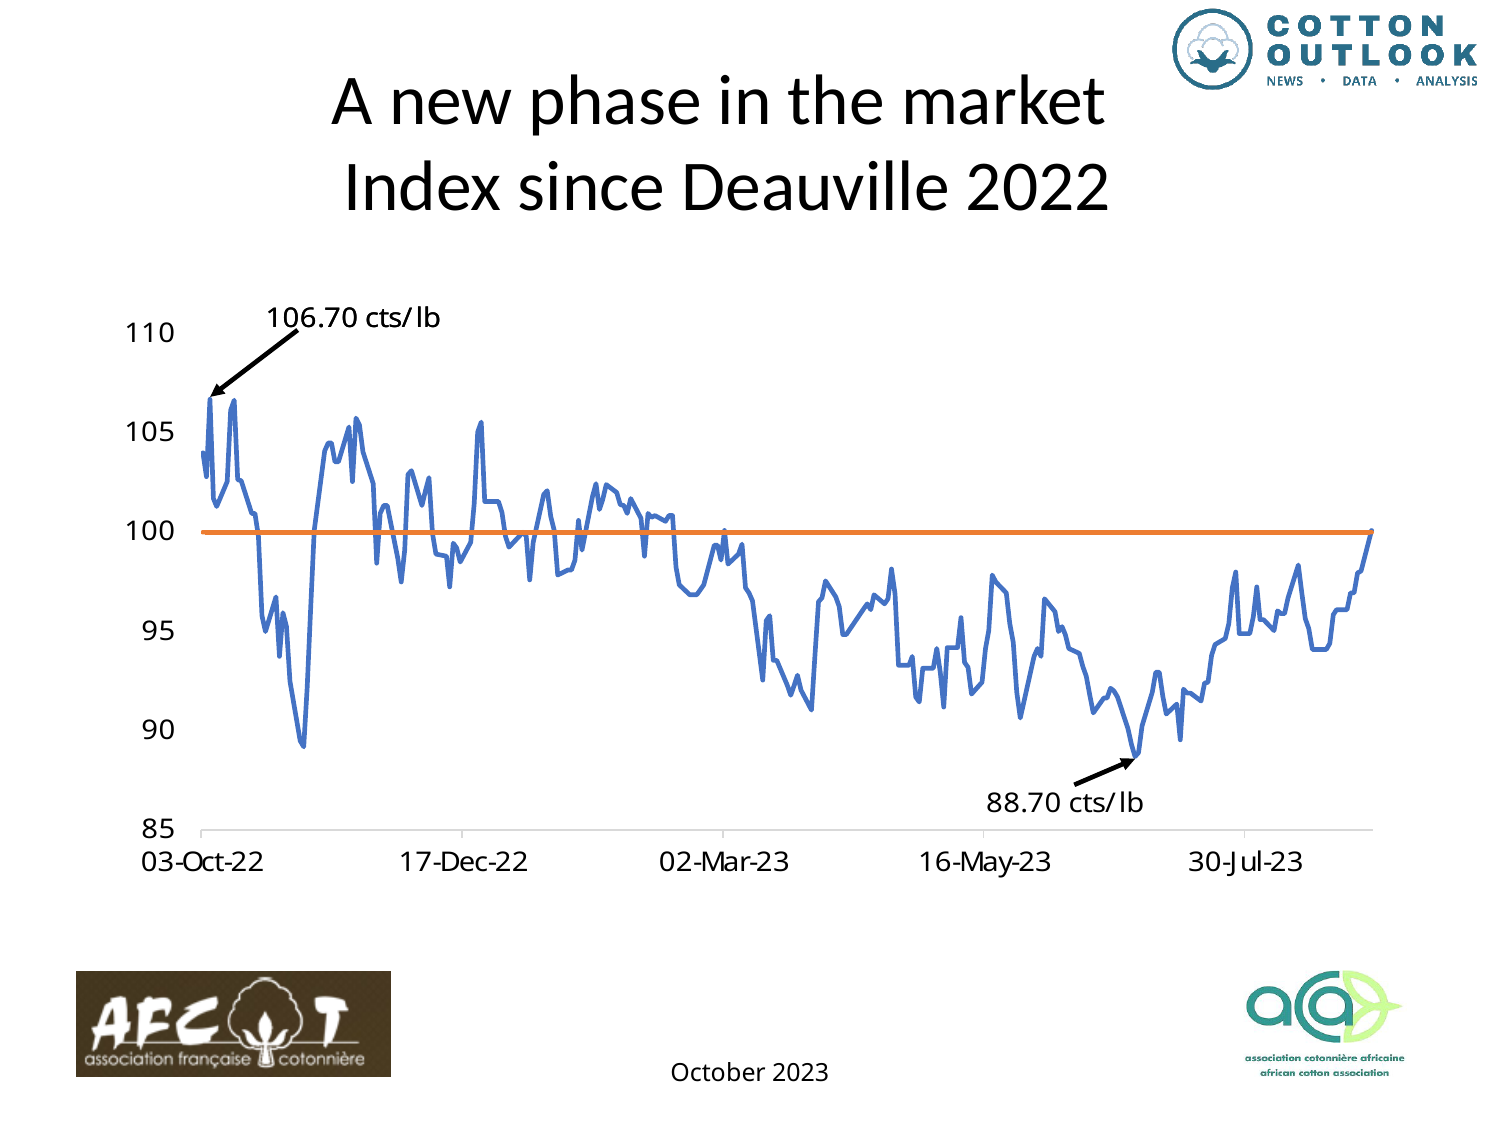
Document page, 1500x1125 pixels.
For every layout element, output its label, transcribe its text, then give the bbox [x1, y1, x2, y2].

picture [1156, 0, 1500, 129]
picture [76, 971, 391, 1077]
title A new phase in the market Index since Deauville 2022 [44, 45, 1395, 233]
picture [1234, 970, 1407, 1077]
picture [70, 232, 1430, 947]
